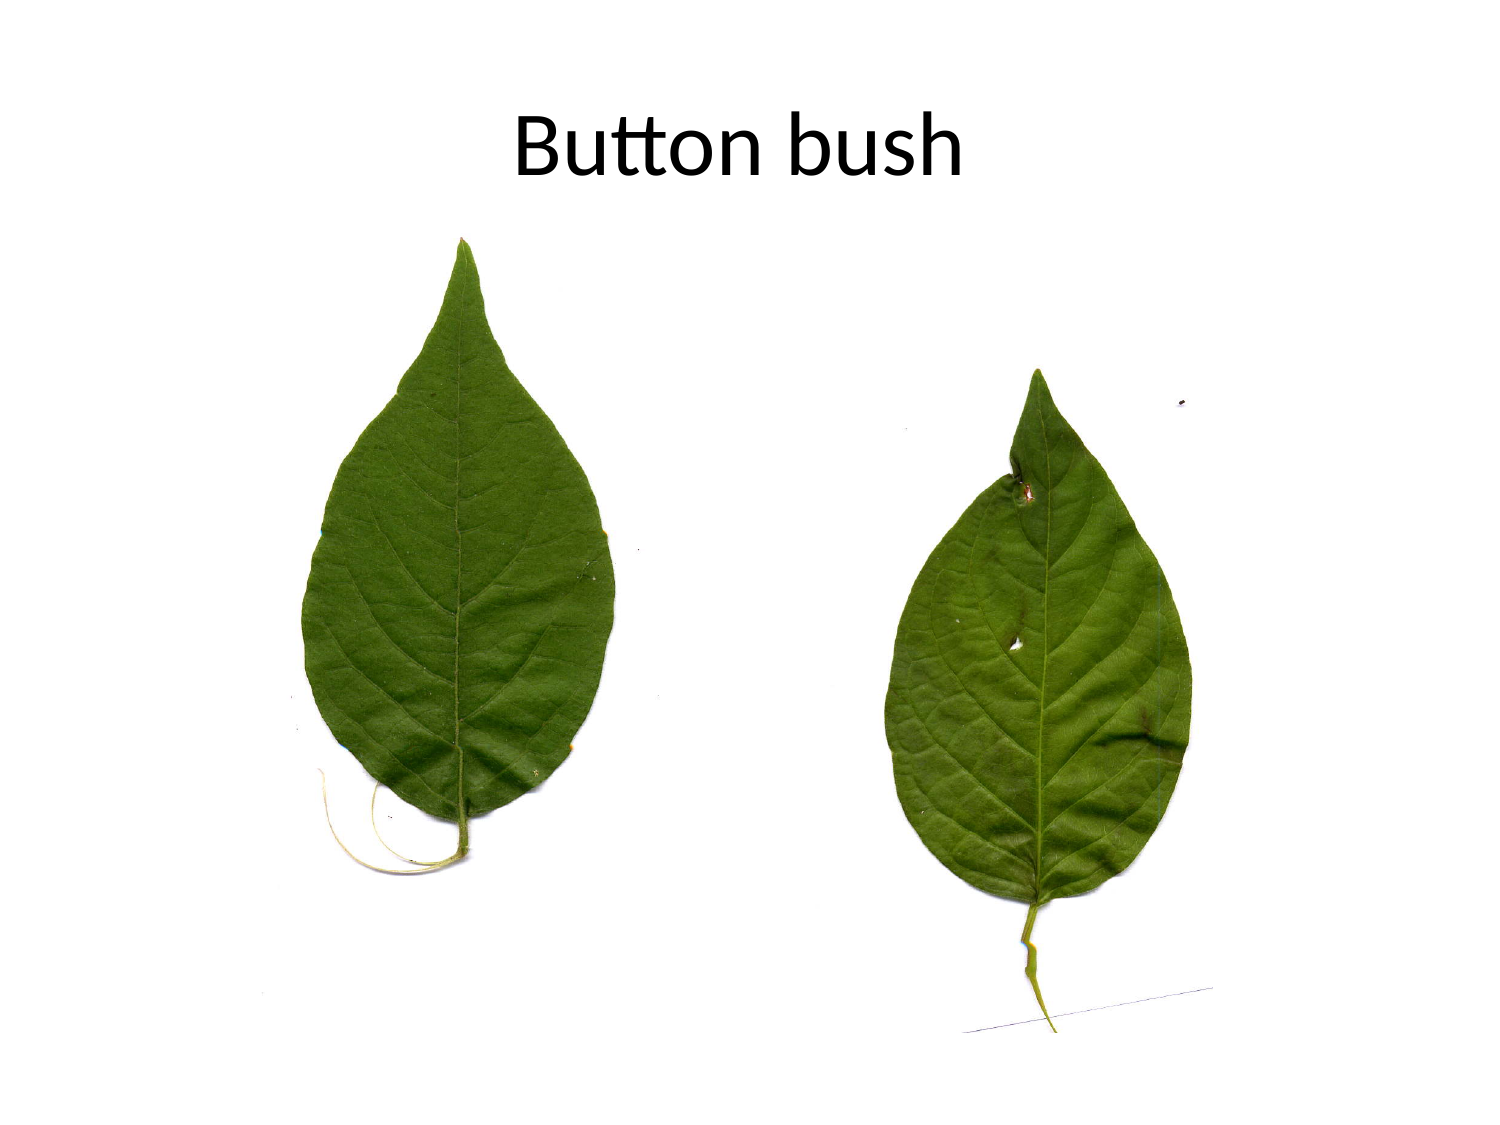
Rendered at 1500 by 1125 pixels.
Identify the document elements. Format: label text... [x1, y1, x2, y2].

picture [237, 199, 1213, 1034]
title Button bush [75, 45, 1425, 233]
